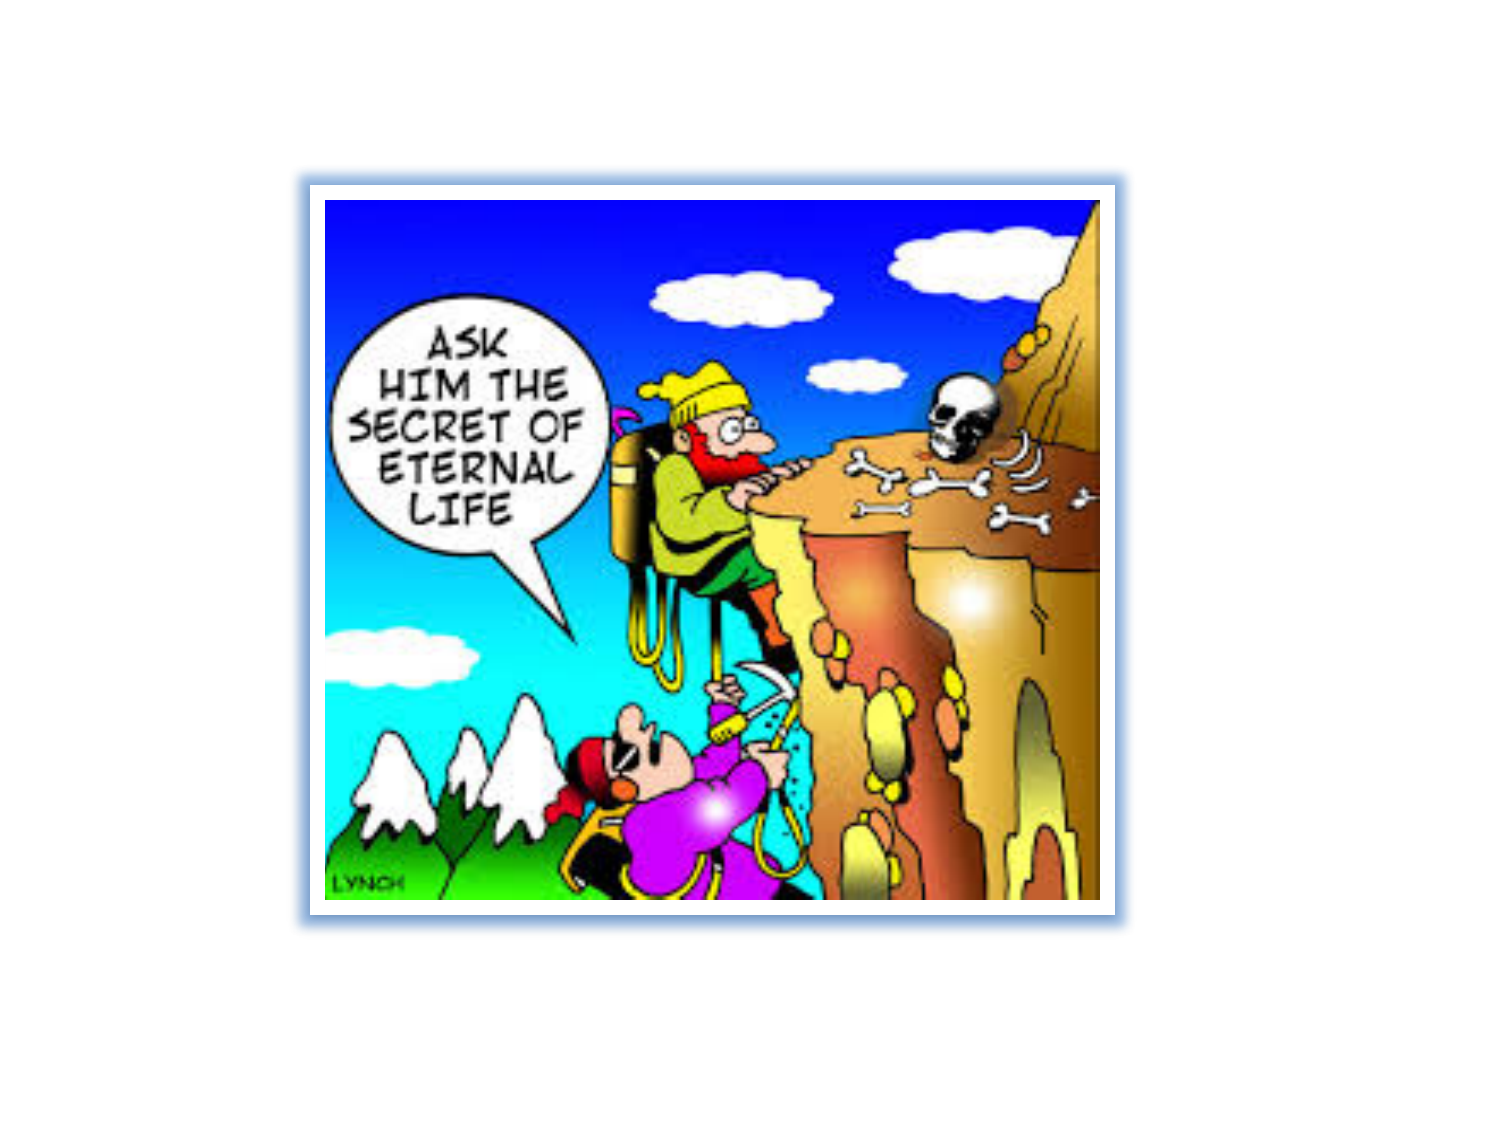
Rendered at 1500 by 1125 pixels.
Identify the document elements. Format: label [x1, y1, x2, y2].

picture [324, 199, 1101, 901]
